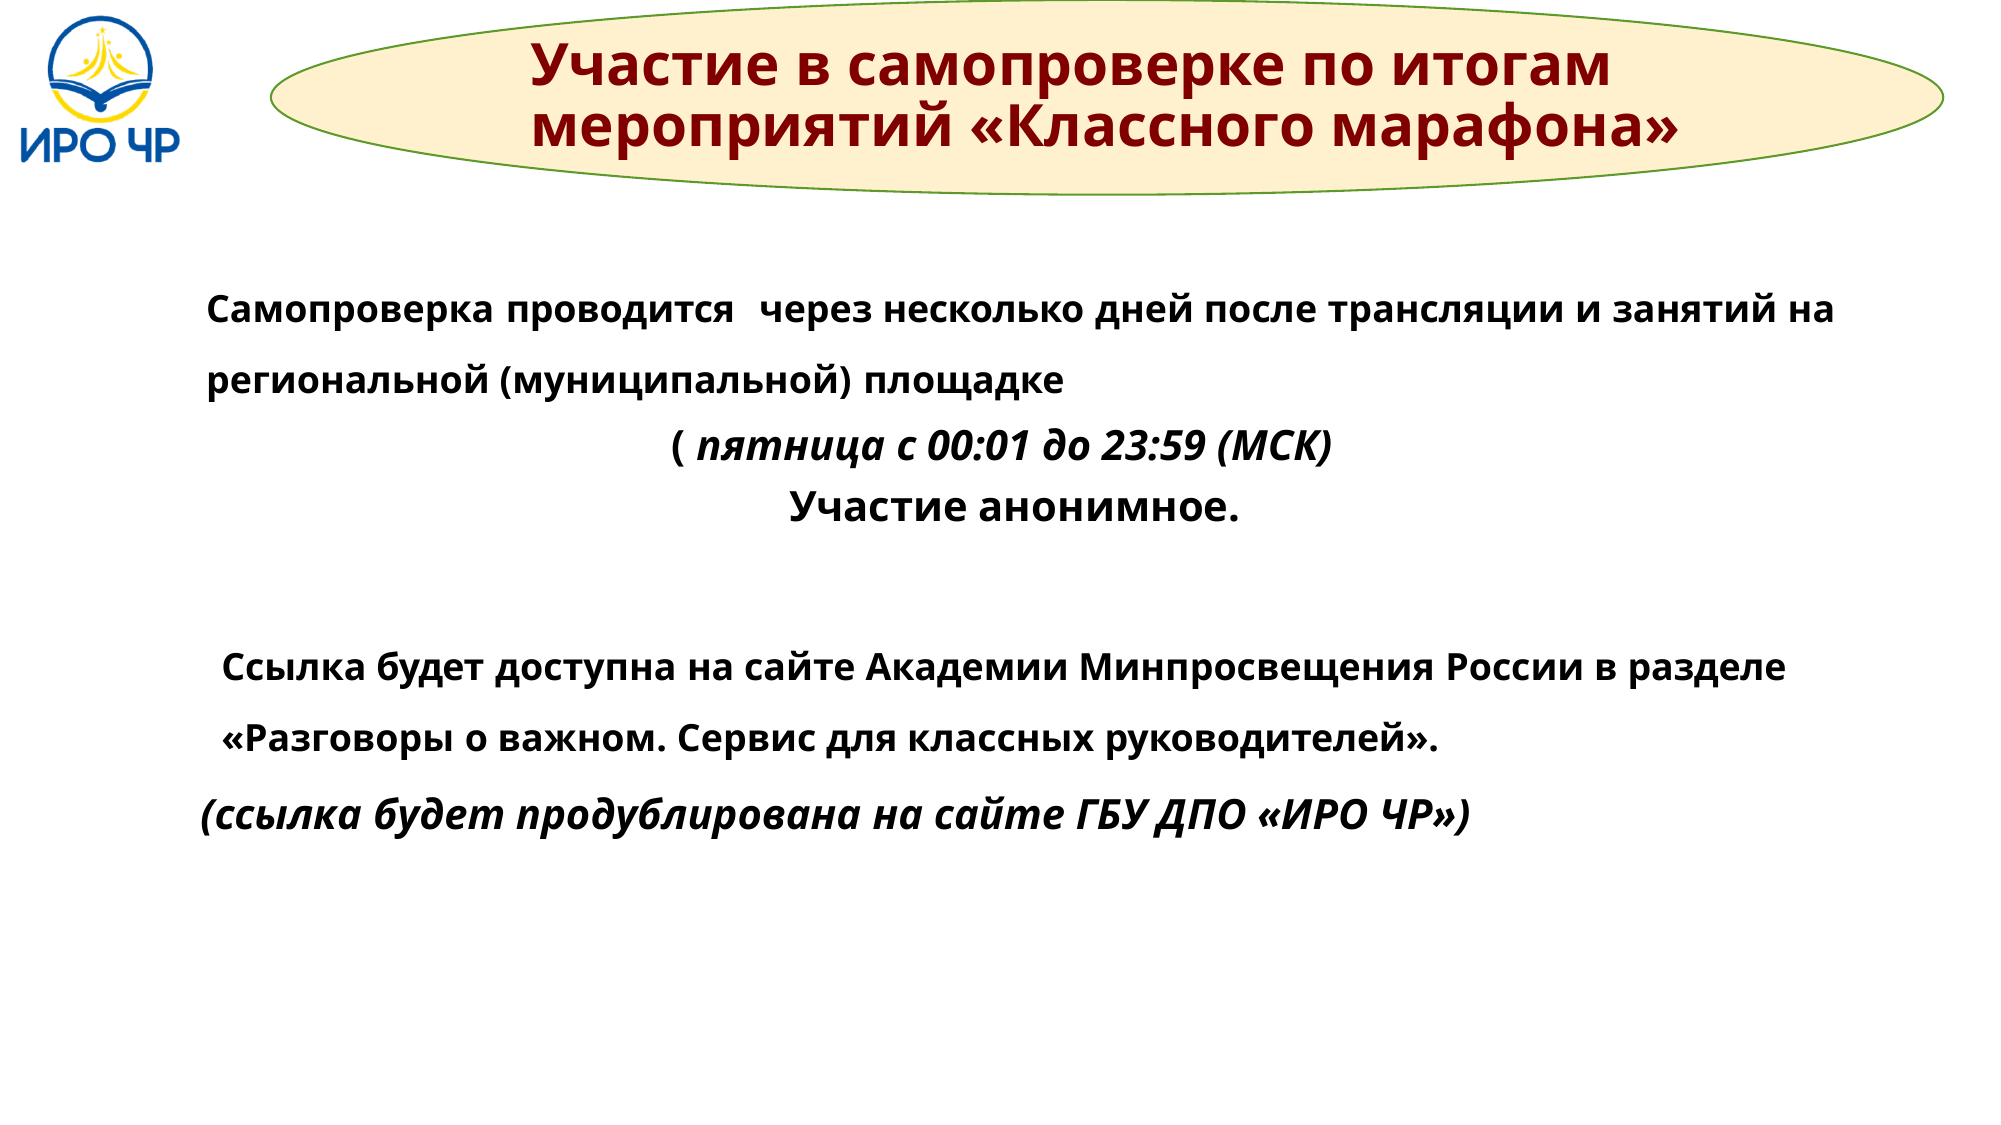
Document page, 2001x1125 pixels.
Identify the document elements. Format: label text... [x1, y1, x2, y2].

text_box (ссылка будет продублирована на сайте ГБУ ДПО «ИРО ЧР») [185, 759, 1486, 846]
text_box Ссылка будет доступна на сайте Академии Минпросвещения России в разделе «Разговоры о важном. Сервис для классных руководителей». [206, 609, 1879, 767]
text_box Участие анонимное. [731, 451, 1297, 538]
text_box ( пятница с 00:01 до 23:59 (МСК) [495, 400, 1660, 477]
picture [0, 0, 195, 180]
text_box Участие в самопроверке по итогам мероприятий «Классного марафона» [269, 0, 1945, 196]
text_box Самопроверка проводится через несколько дней после трансляции и занятий на региональной (муниципальной) площадке [191, 251, 1879, 409]
